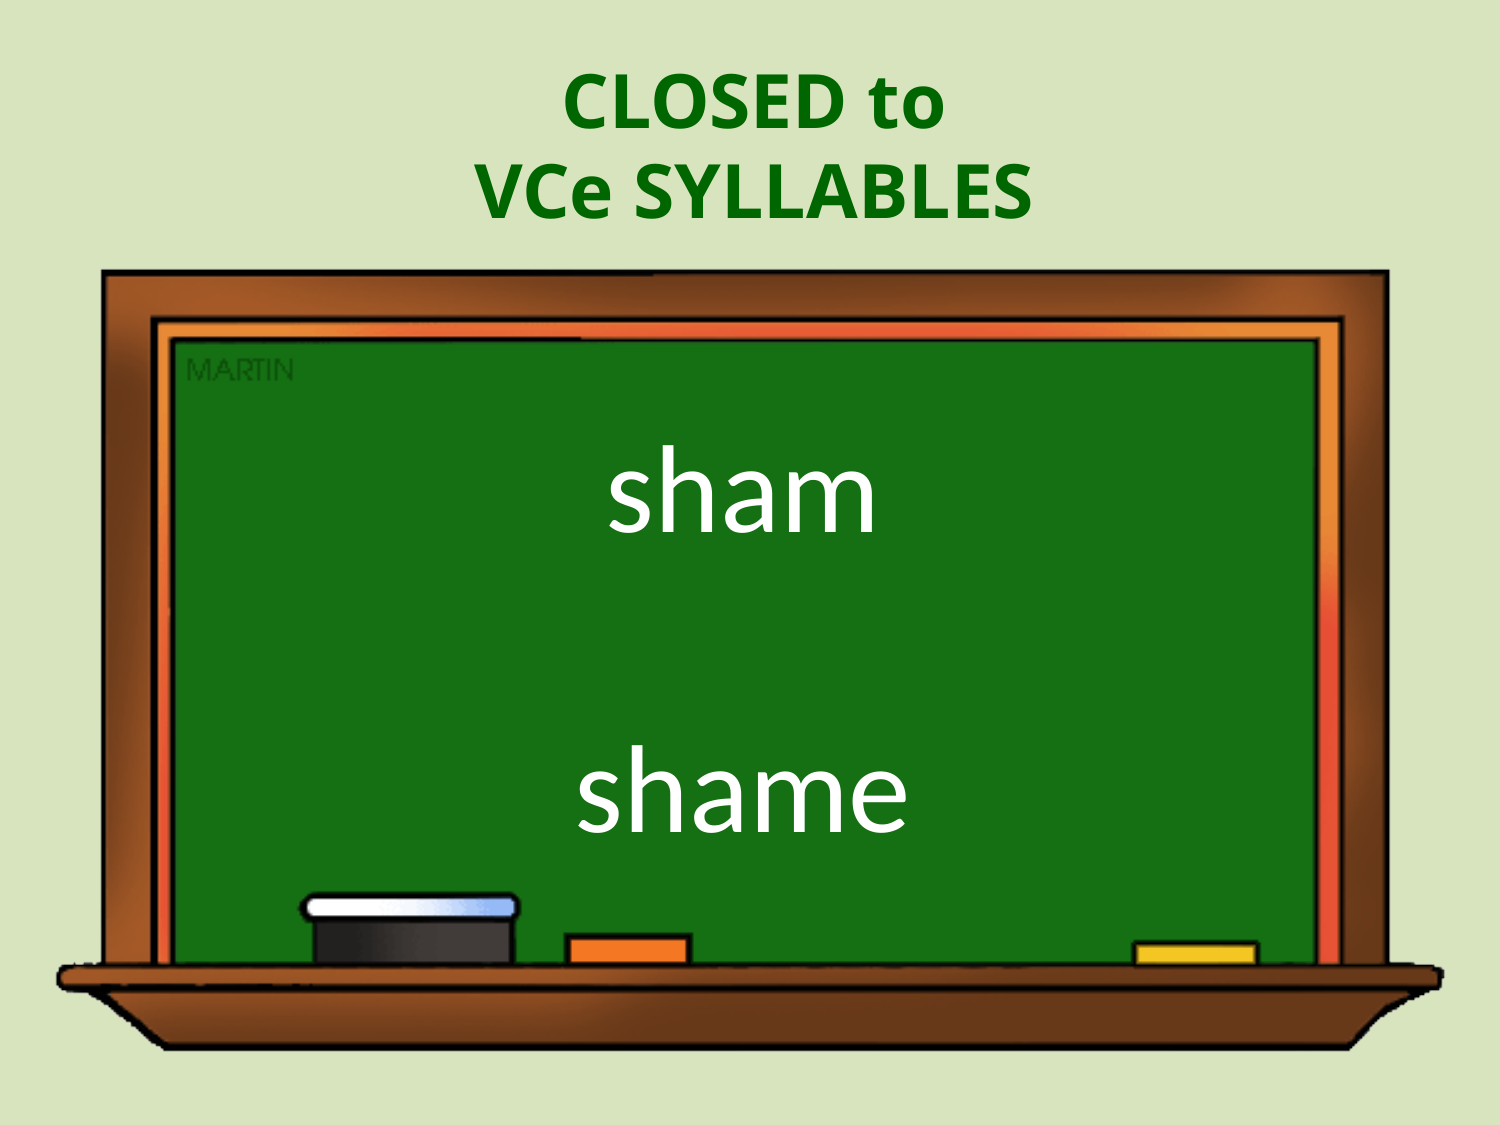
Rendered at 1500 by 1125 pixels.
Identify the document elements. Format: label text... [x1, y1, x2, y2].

text_box CLOSED to VCe SYLLABLES [185, 46, 1324, 241]
picture [46, 243, 1463, 1063]
